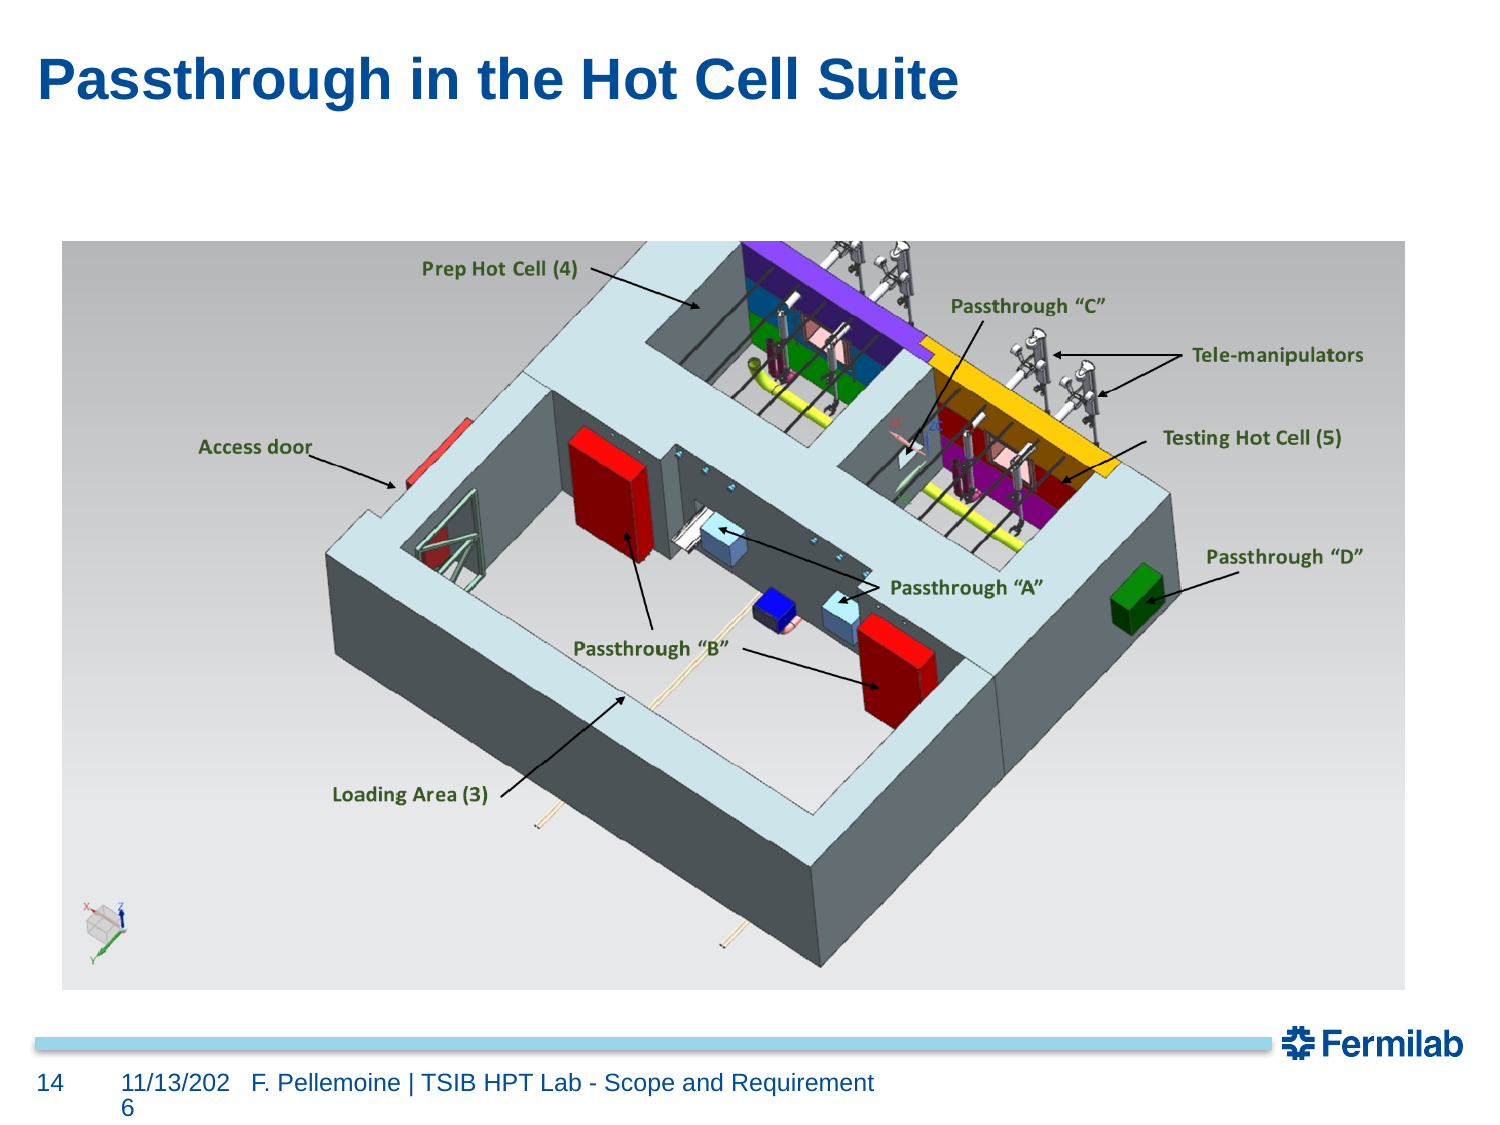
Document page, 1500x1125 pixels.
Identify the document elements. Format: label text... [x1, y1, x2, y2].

slide_number 14 [36, 1066, 105, 1106]
picture [61, 241, 1406, 990]
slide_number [120, 1066, 232, 1107]
footer F. Pellemoine | TSIB HPT Lab - Scope and Requirement [251, 1066, 1279, 1107]
title Passthrough in the Hot Cell Suite [37, 41, 1463, 112]
picture [1282, 1026, 1463, 1060]
